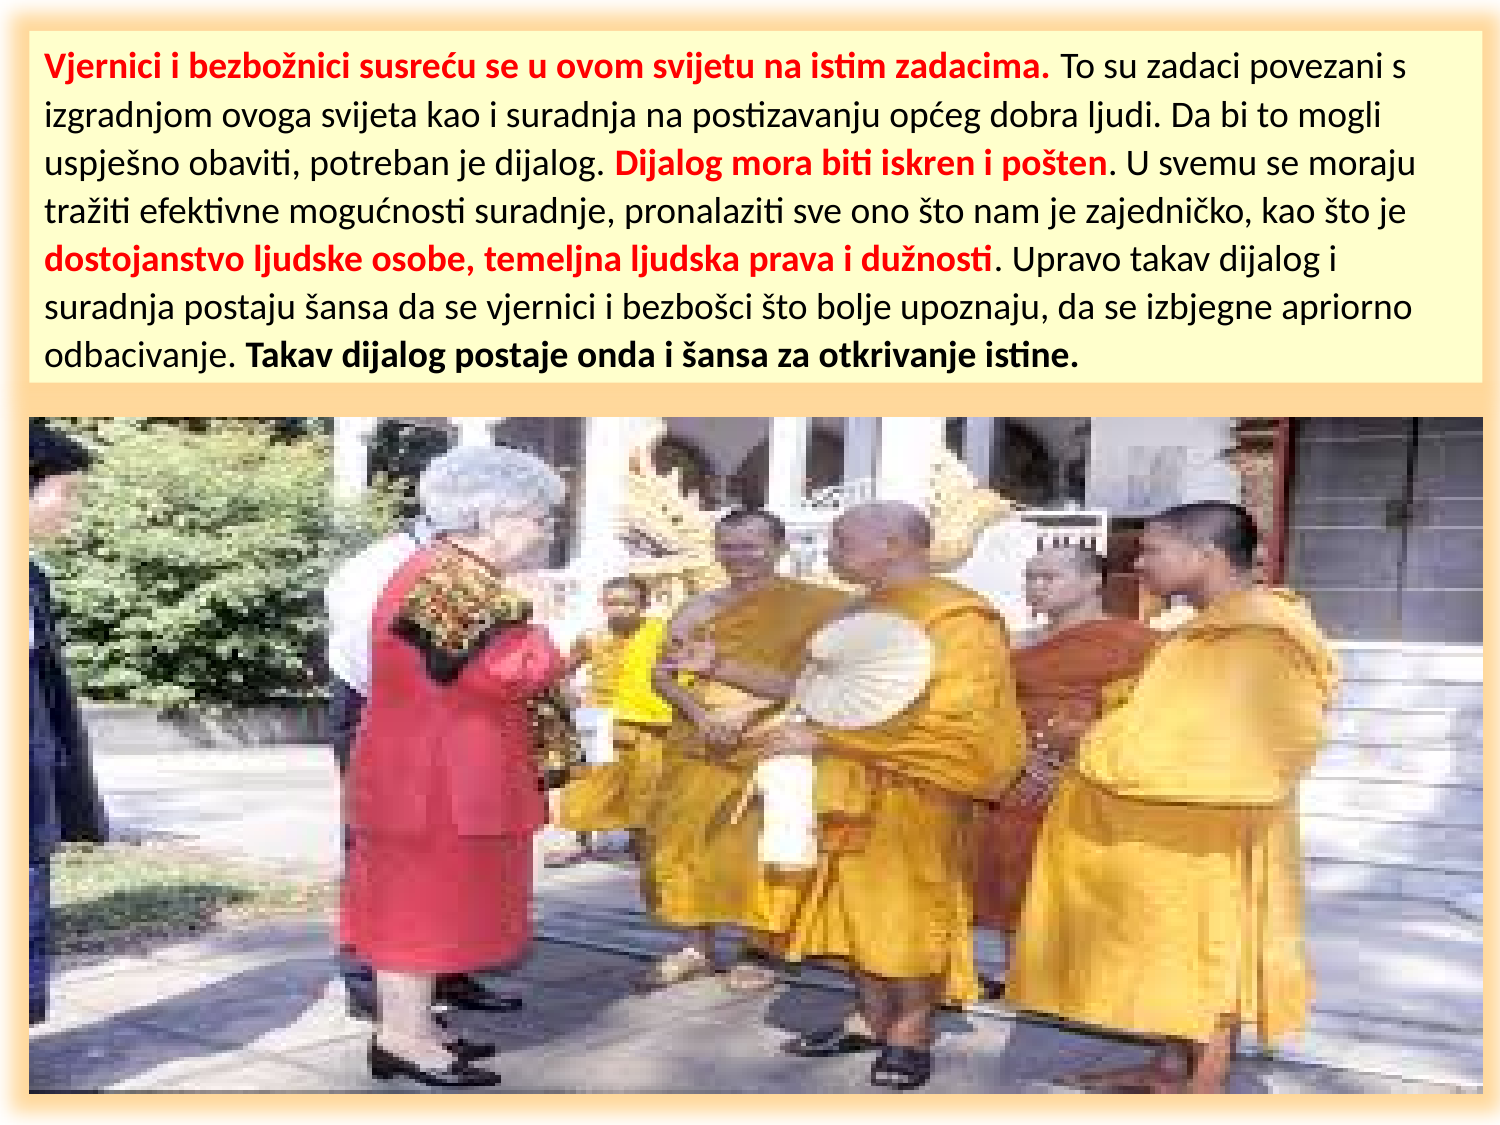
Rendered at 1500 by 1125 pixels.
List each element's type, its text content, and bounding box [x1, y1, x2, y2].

picture [29, 417, 1483, 1094]
text_box Vjernici i bezbožnici susreću se u ovom svijetu na istim zadacima. To su zadaci povezani s izgradnjom ovoga svijeta kao i suradnja na postizavanju općeg dobra ljudi. Da bi to mogli uspješno obaviti, potreban je dijalog. Dijalog mora biti iskren i pošten. U svemu se moraju tražiti efektivne mogućnosti suradnje, pronalaziti sve ono što nam je zajedničko, kao što je dostojanstvo ljudske osobe, temeljna ljudska prava i dužnosti. Upravo takav dijalog i suradnja postaju šansa da se vjernici i bezbošci što bolje upoznaju, da se izbjegne apriorno odbacivanje. Takav dijalog postaje onda i šansa za otkrivanje istine. [29, 30, 1483, 383]
